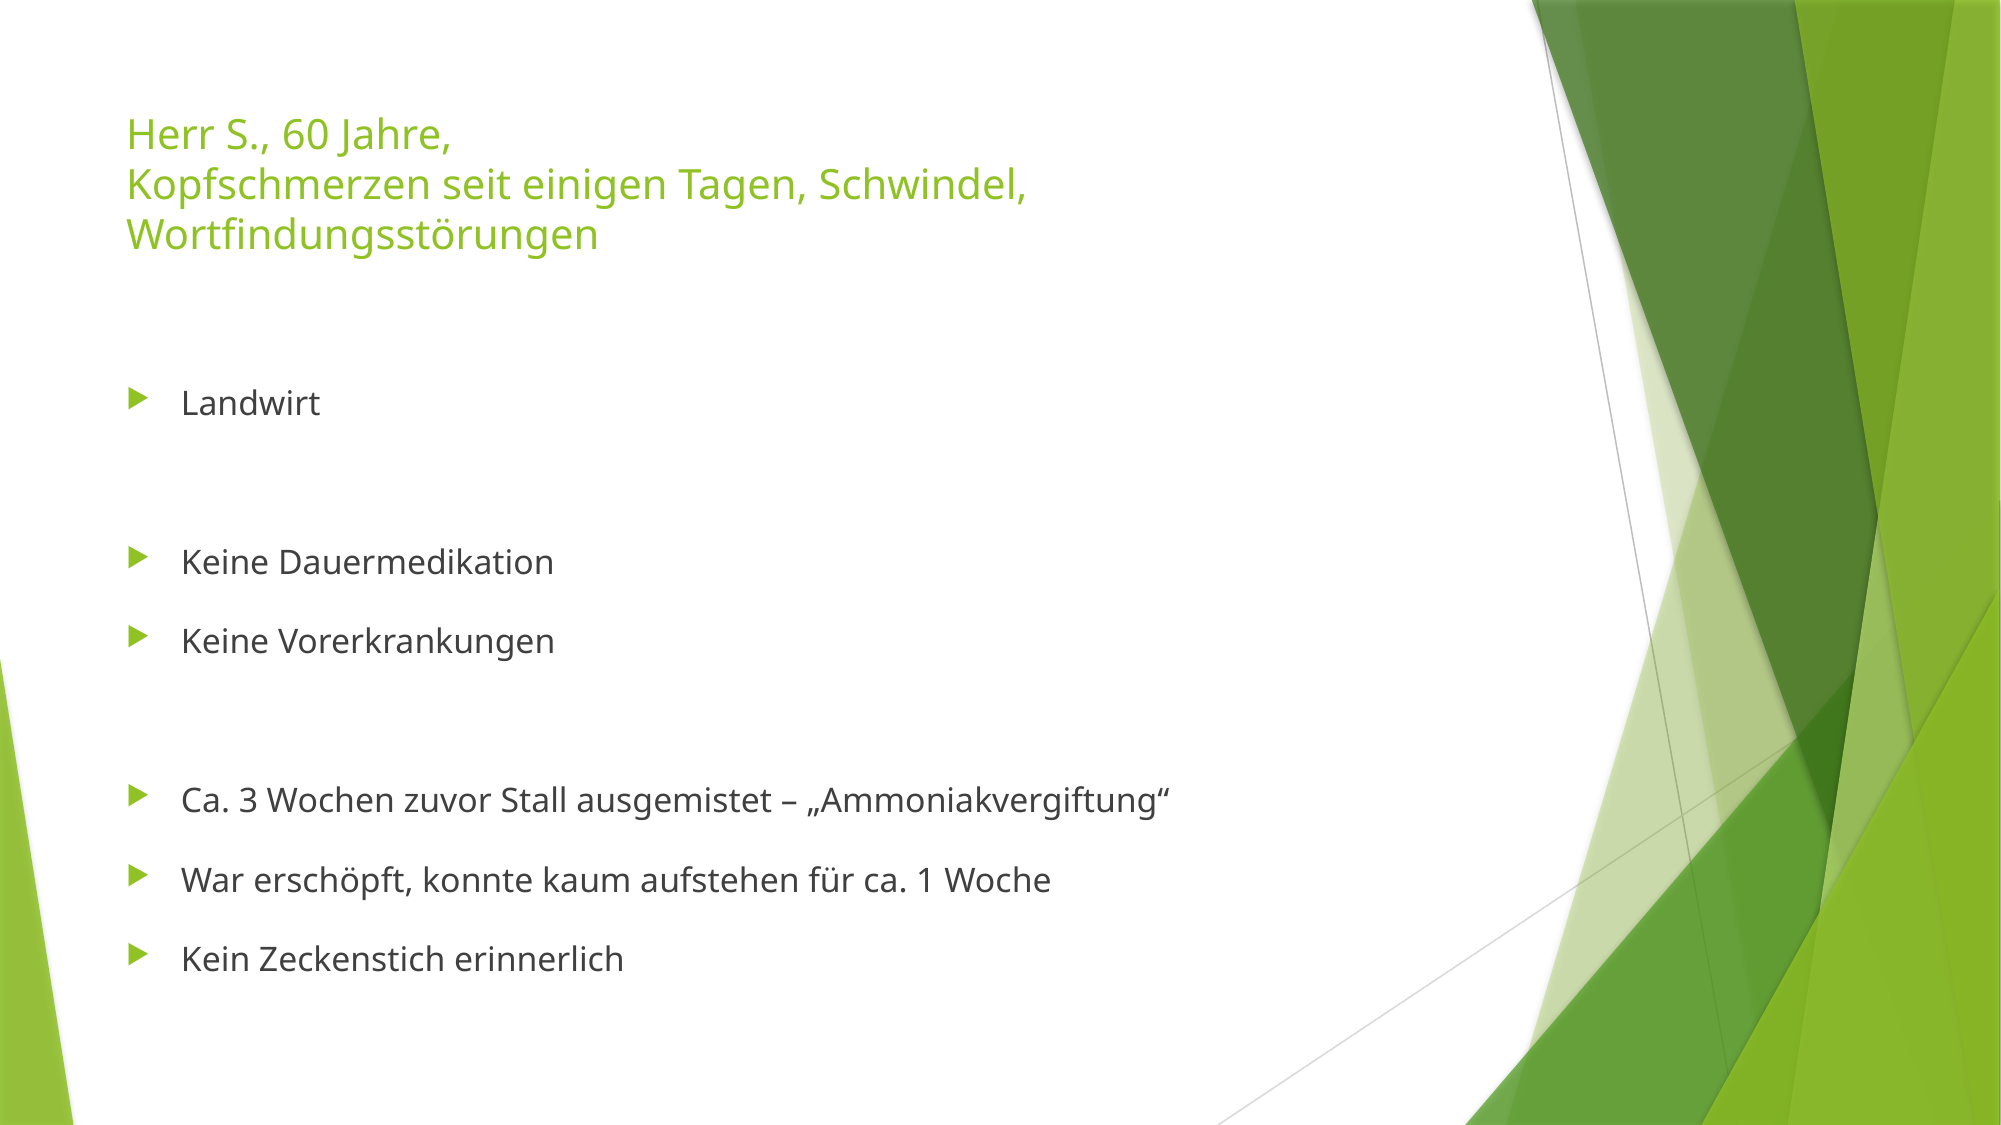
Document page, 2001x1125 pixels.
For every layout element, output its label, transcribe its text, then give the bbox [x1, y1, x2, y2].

title Herr S., 60 Jahre, Kopfschmerzen seit einigen Tagen, Schwindel, Wortfindungsstörungen [111, 99, 1522, 317]
list Landwirt Keine Dauermedikation Keine Vorerkrankungen Ca. 3 Wochen zuvor Stall ausgemistet – „Ammoniakvergiftung“ War erschöpft, konnte kaum aufstehen für ca. 1 Woche Kein Zeckenstich erinnerlich [111, 354, 1522, 992]
